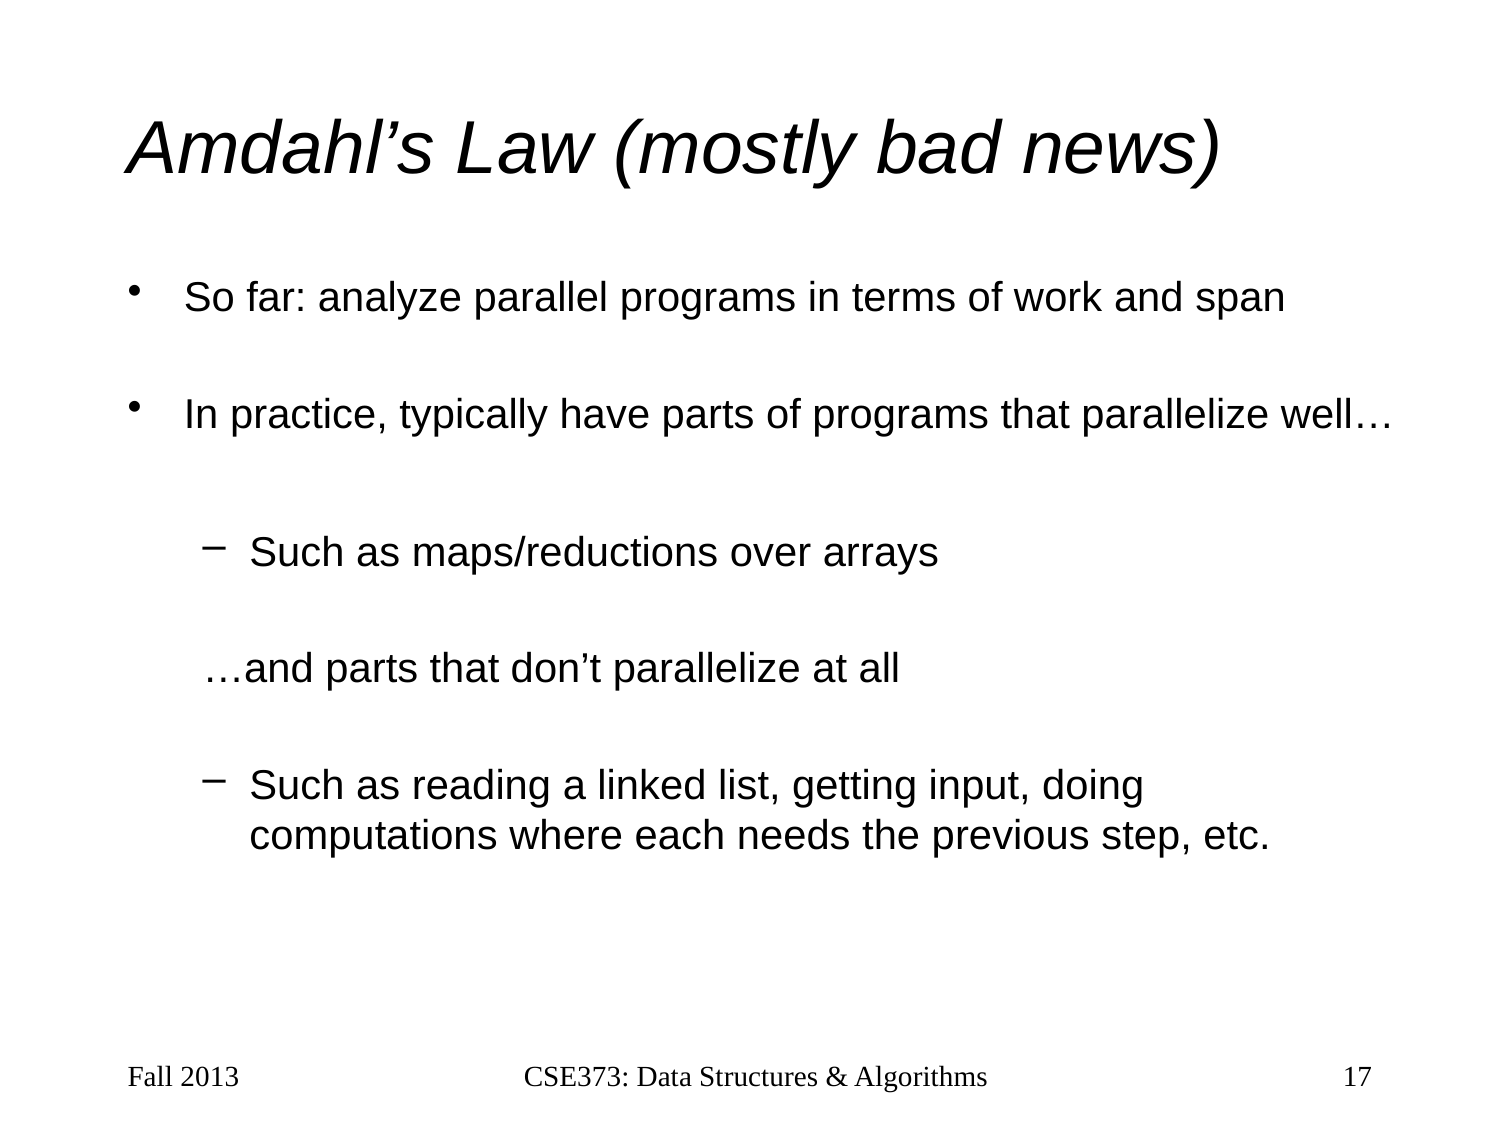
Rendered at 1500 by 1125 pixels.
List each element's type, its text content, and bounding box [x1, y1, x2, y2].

list So far: analyze parallel programs in terms of work and span In practice, typically have parts of programs that parallelize well… Such as maps/reductions over arrays …and parts that don’t parallelize at all Such as reading a linked list, getting input, doing computations where each needs the previous step, etc. [112, 262, 1413, 1013]
title Amdahl’s Law (mostly bad news) [112, 49, 1388, 238]
slide_number Fall 2013 [112, 1049, 426, 1125]
slide_number 17 [1074, 1049, 1388, 1125]
footer CSE373: Data Structures & Algorithms [474, 1049, 1038, 1125]
